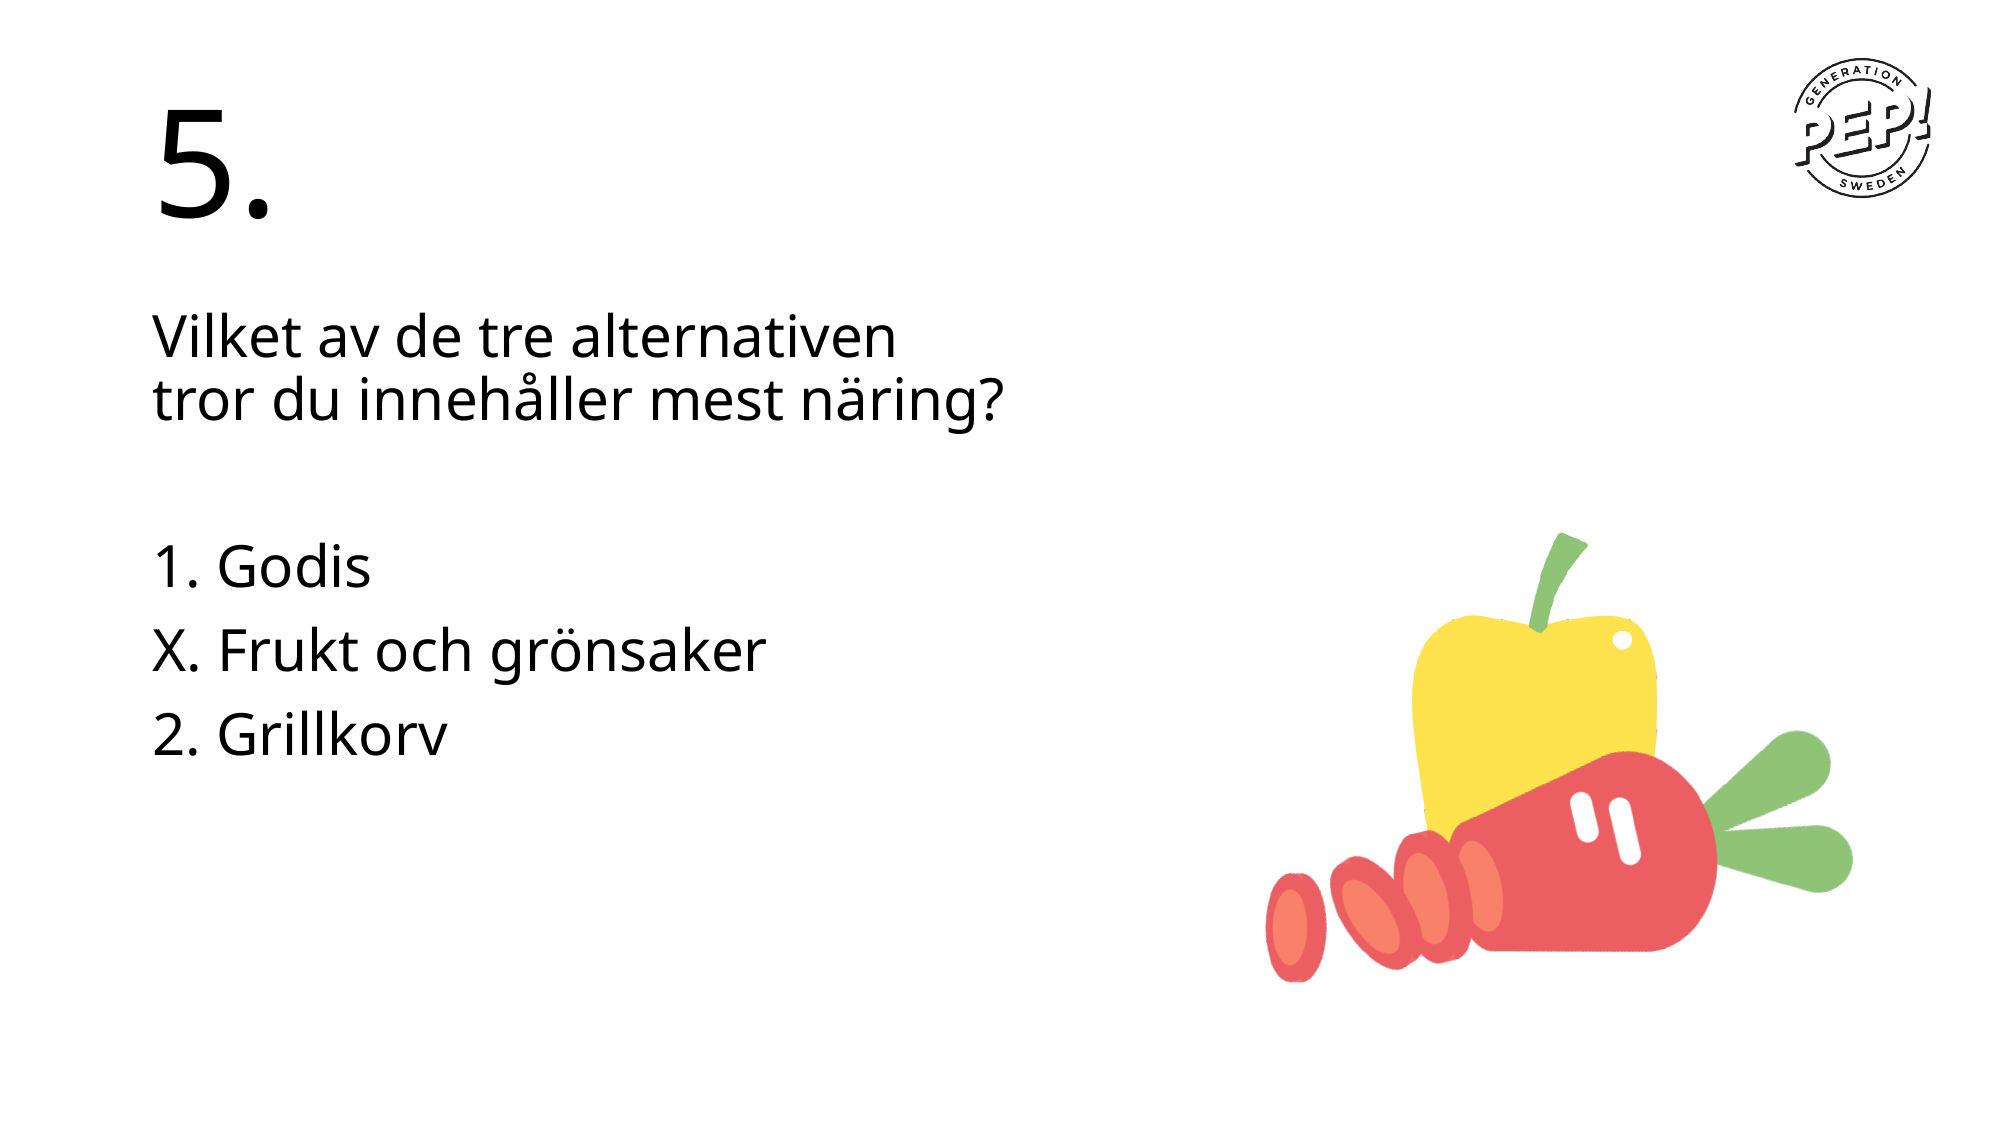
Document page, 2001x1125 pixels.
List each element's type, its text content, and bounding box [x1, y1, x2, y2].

list Vilket av de tre alternativen tror du innehåller mest näring? 1. Godis X. Frukt och grönsaker 2. Grillkorv [137, 299, 1026, 1014]
picture [1772, 37, 1953, 219]
title 5. [137, 59, 1863, 278]
picture [1239, 532, 1896, 1125]
